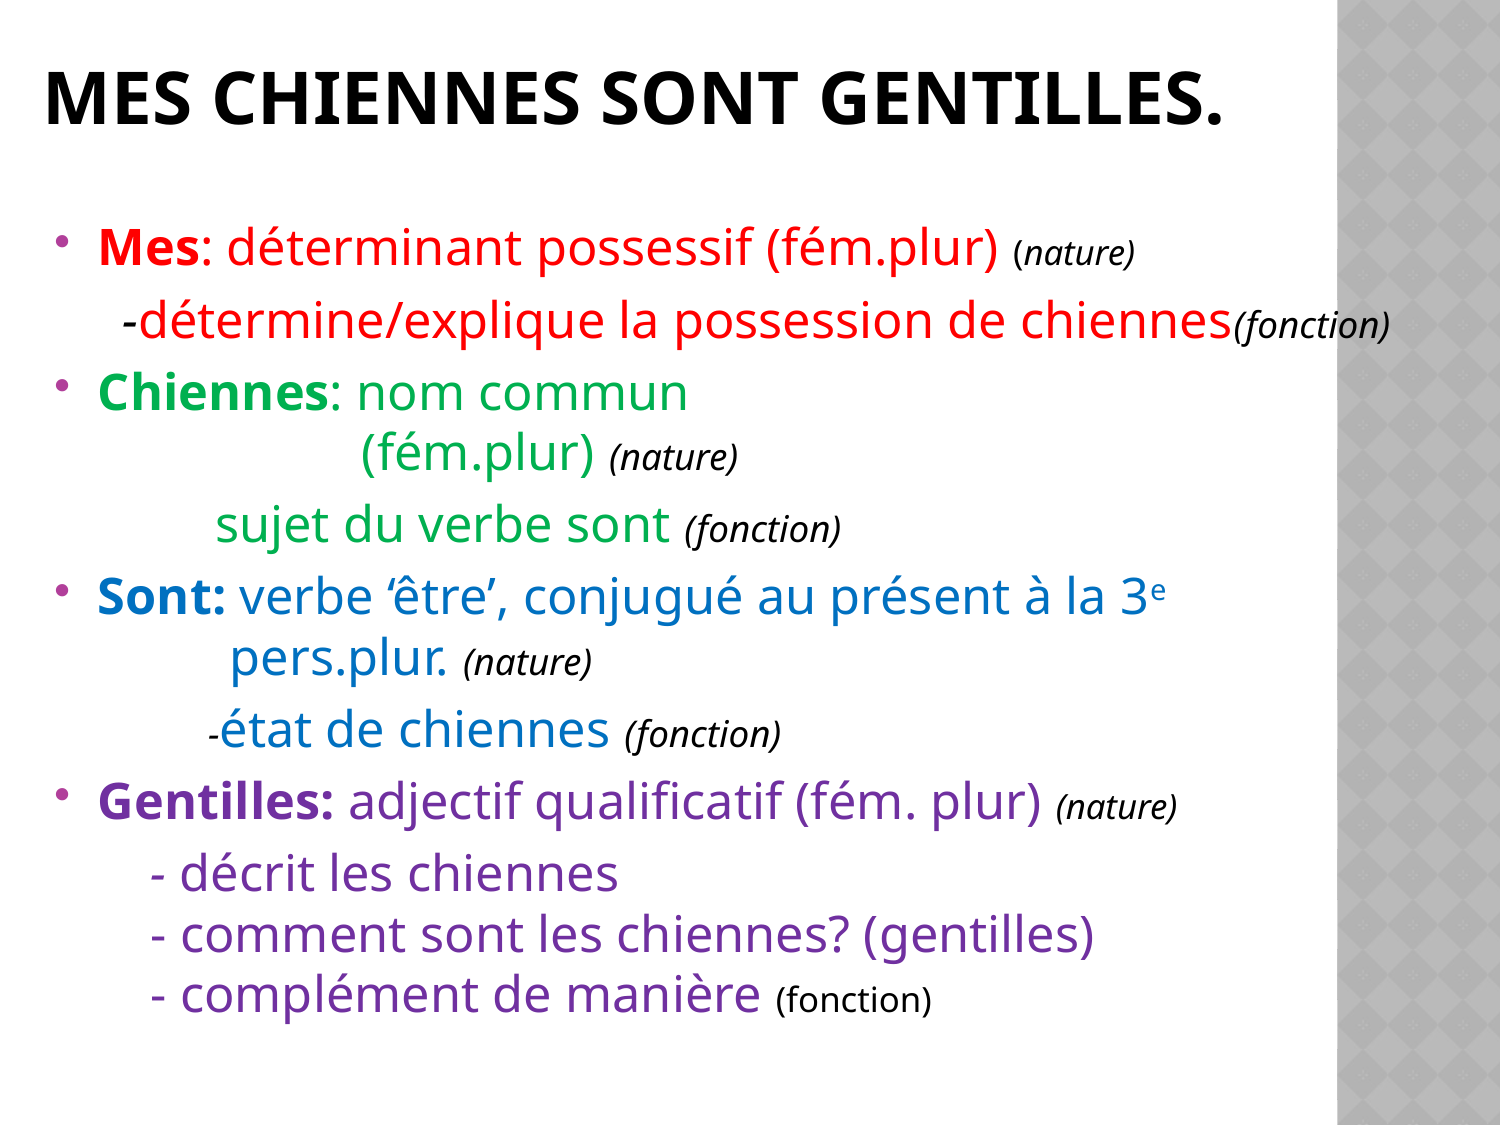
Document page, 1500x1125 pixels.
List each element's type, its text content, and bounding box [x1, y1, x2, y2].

title Mes chiennes sont gentilles. [35, 30, 1329, 140]
list Mes: déterminant possessif (fém.plur) (nature) -détermine/explique la possession de chiennes(fonction) Chiennes: nom commun (fém.plur) (nature) sujet du verbe sont (fonction) Sont: verbe ‘être’, conjugué au présent à la 3e pers.plur. (nature) -état de chiennes (fonction) Gentilles: adjectif qualificatif (fém. plur) (nature) - décrit les chiennes - comment sont les chiennes? (gentilles) - complément de manière (fonction) [41, 208, 1500, 1094]
